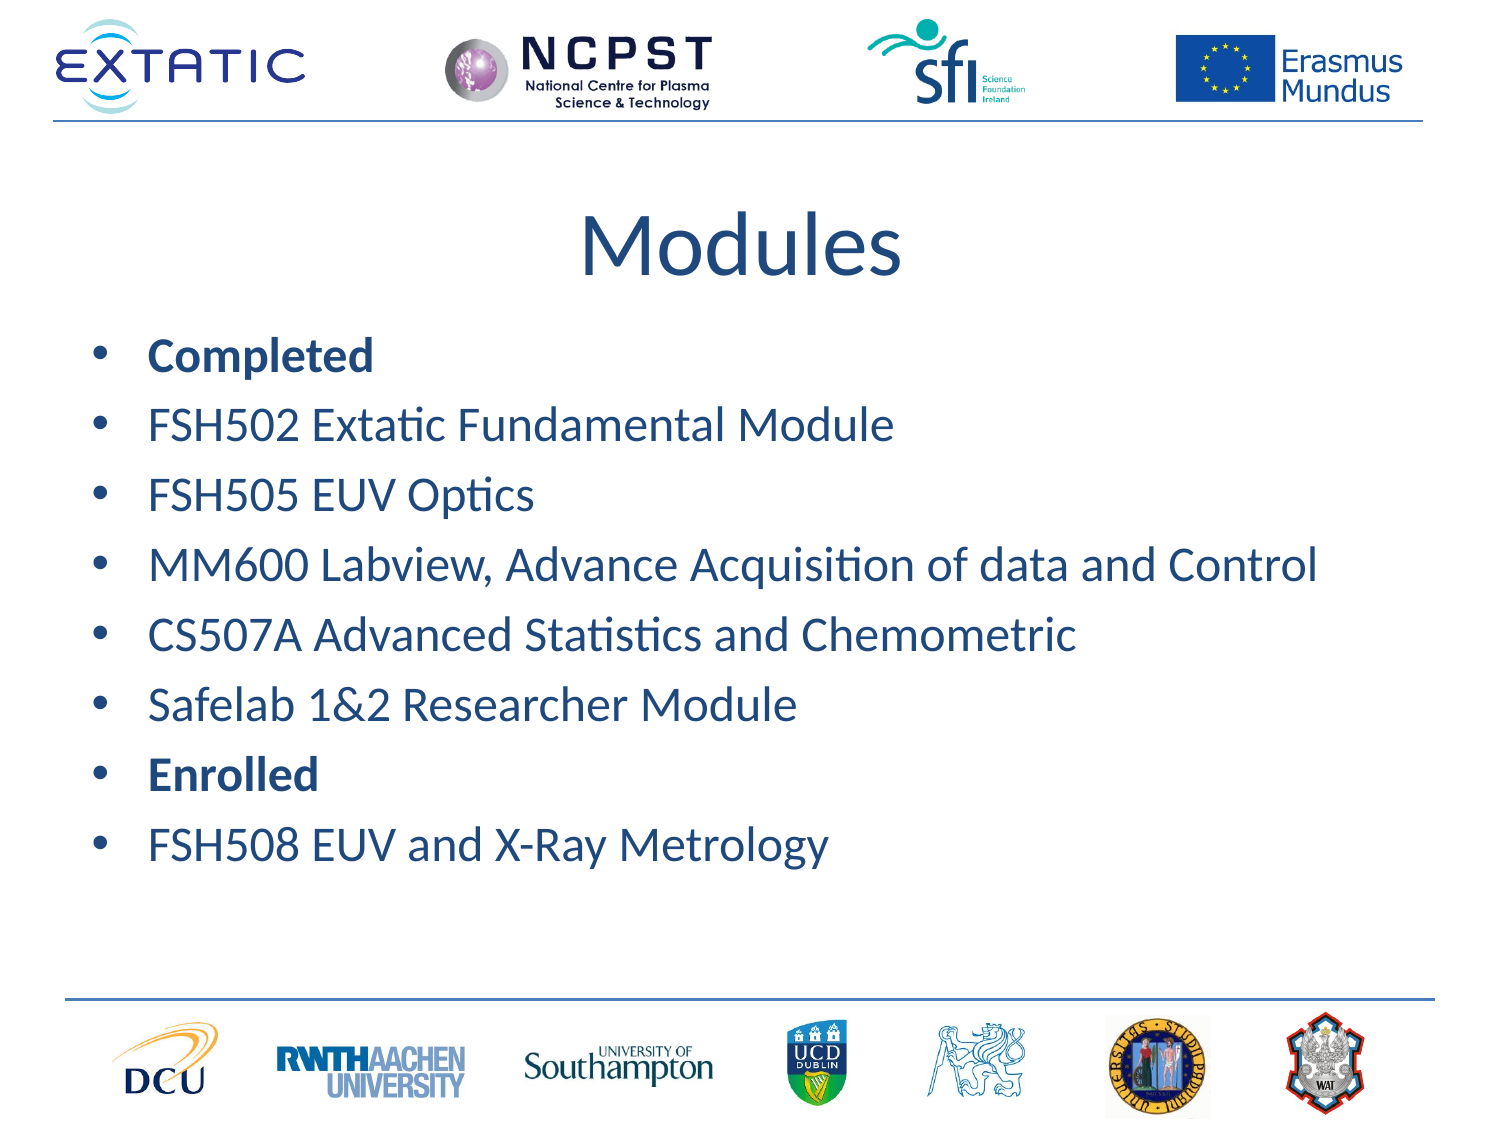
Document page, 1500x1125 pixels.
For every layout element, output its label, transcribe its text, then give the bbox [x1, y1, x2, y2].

title Modules [76, 145, 1427, 314]
picture [1105, 1015, 1211, 1119]
list Completed FSH502 Extatic Fundamental Module FSH505 EUV Optics MM600 Labview, Advance Acquisition of data and Control CS507A Advanced Statistics and Chemometric Safelab 1&2 Researcher Module Enrolled FSH508 EUV and X-Ray Metrology [76, 314, 1427, 988]
picture [112, 1022, 218, 1094]
picture [859, 6, 1035, 115]
picture [773, 1019, 860, 1106]
picture [1285, 1011, 1365, 1115]
picture [56, 19, 305, 114]
picture [525, 1046, 713, 1087]
picture [277, 1046, 465, 1098]
picture [927, 1023, 1025, 1097]
picture [1167, 25, 1424, 126]
picture [427, 19, 713, 114]
